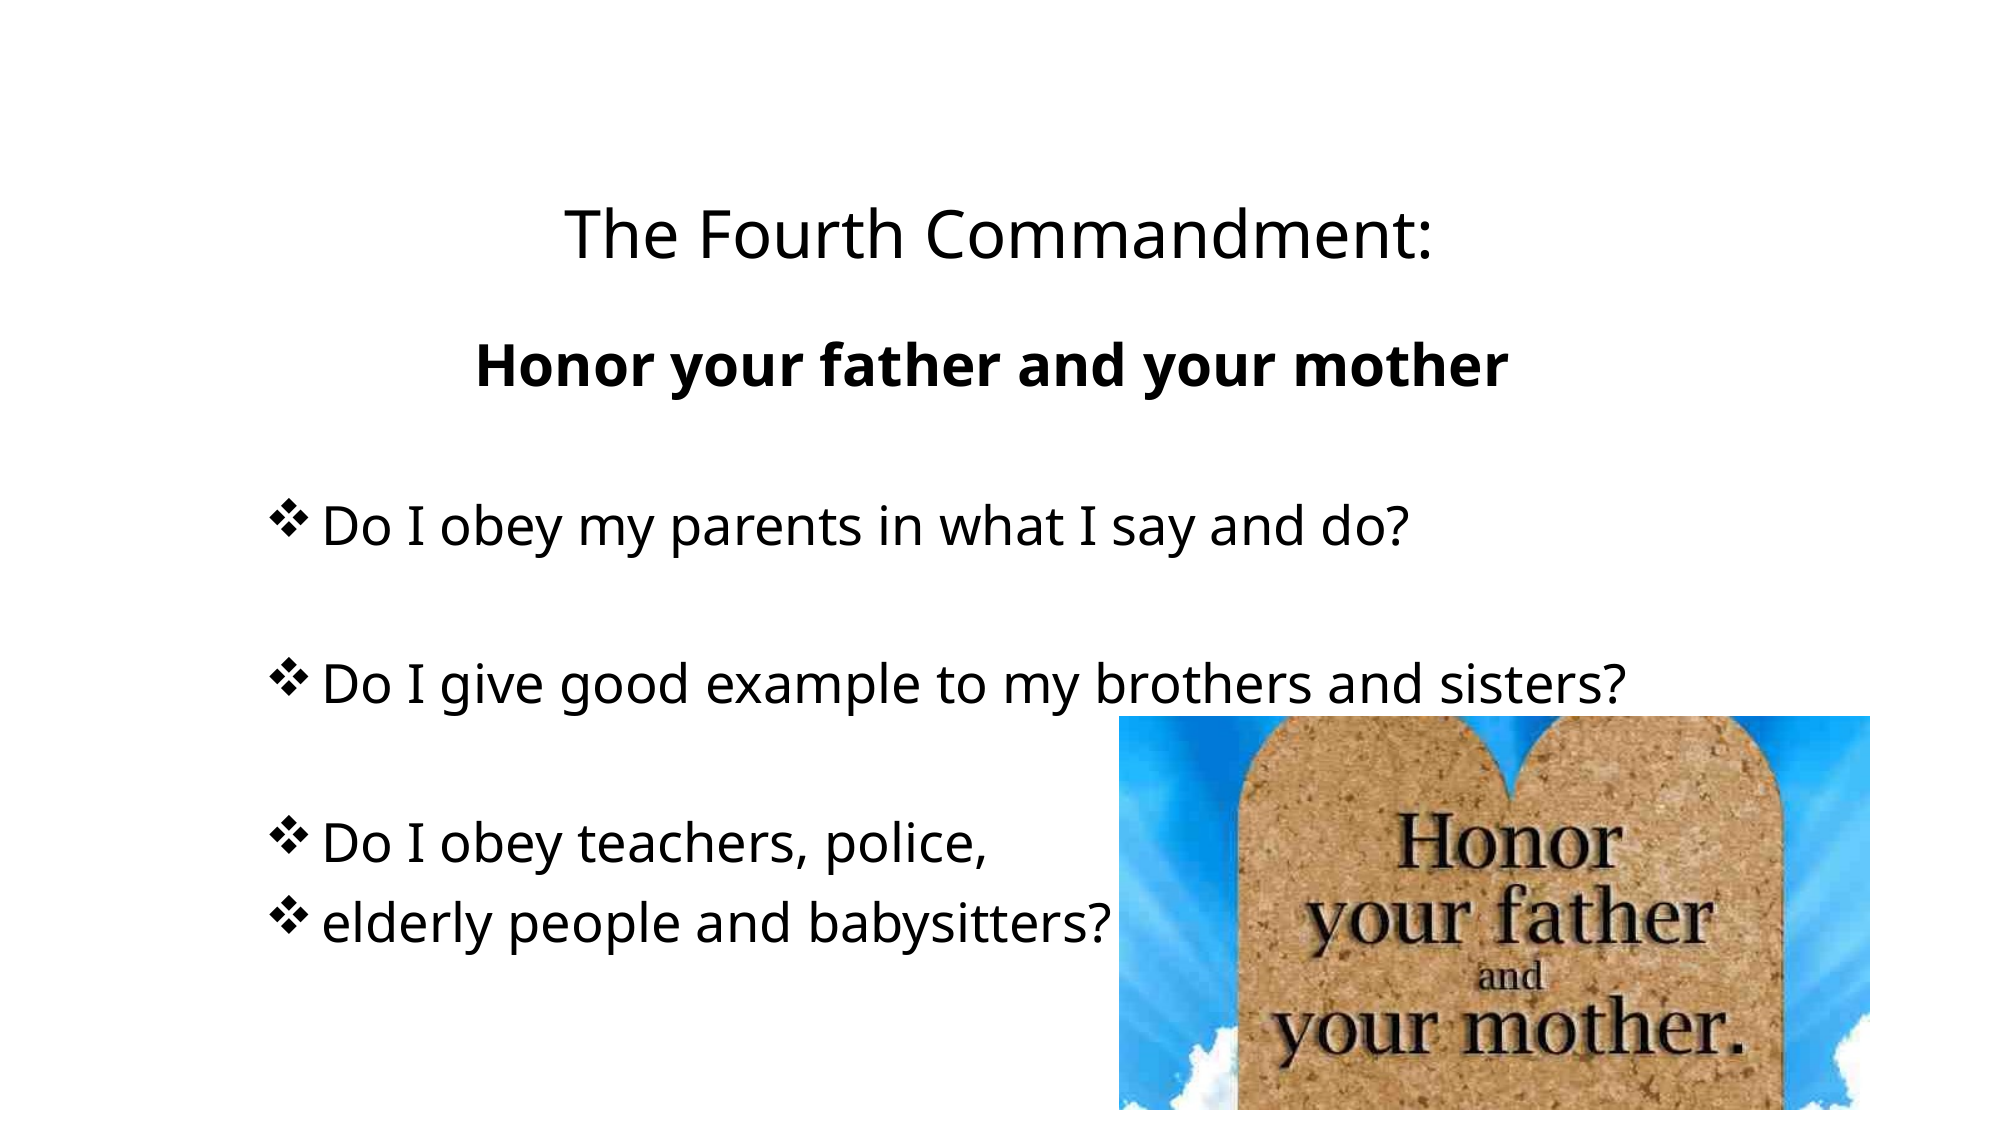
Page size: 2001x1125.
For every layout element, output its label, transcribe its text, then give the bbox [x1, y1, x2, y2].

title The Fourth Commandment: Honor your father and your mother [249, 184, 1750, 407]
subtitle Do I obey my parents in what I say and do? Do I give good example to my brothers and sisters? Do I obey teachers, police, elderly people and babysitters? [249, 490, 1750, 999]
picture [1119, 716, 1870, 1110]
